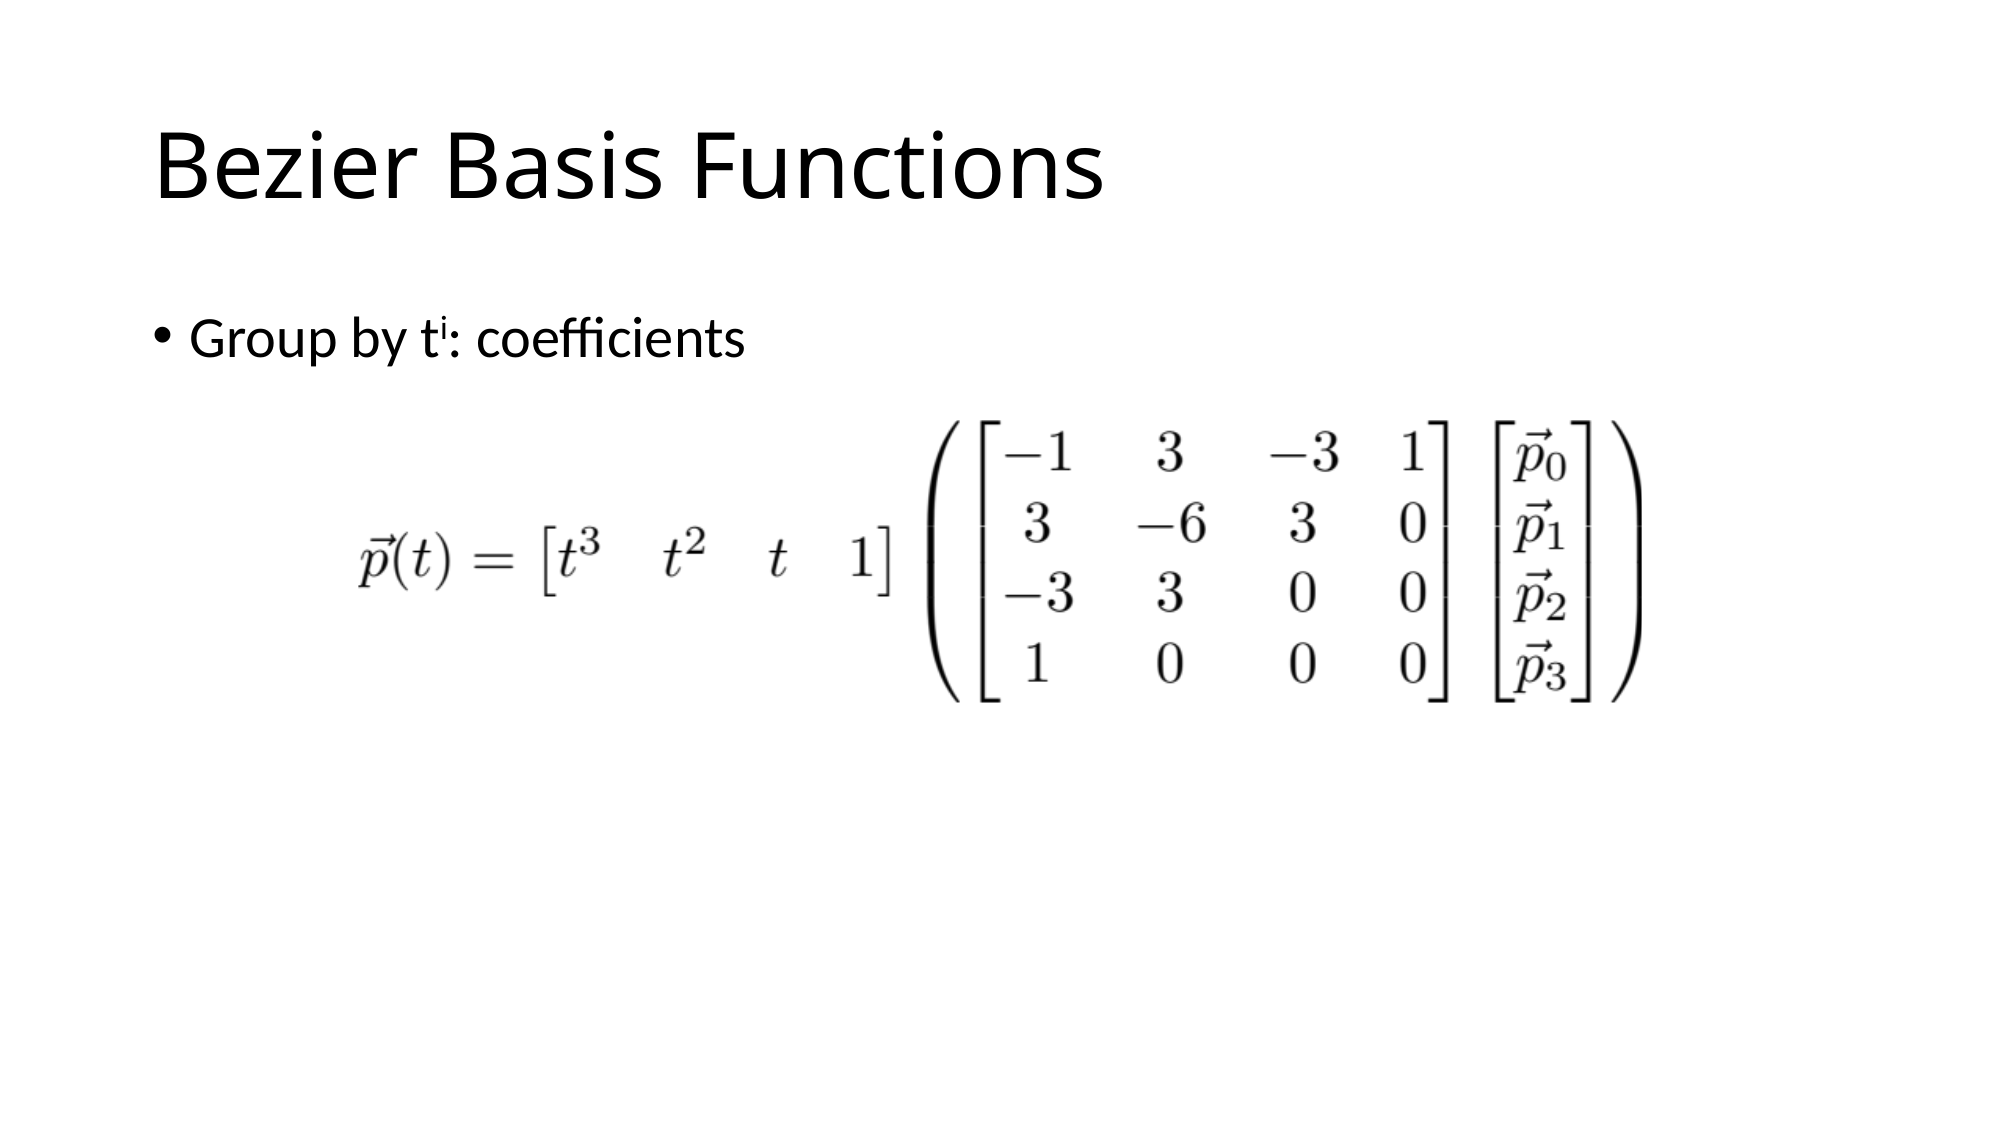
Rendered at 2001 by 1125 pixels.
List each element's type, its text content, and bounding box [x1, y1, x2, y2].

title Bezier Basis Functions [137, 59, 1863, 278]
list Group by ti: coefficients [137, 299, 1863, 1014]
picture [358, 420, 1642, 703]
